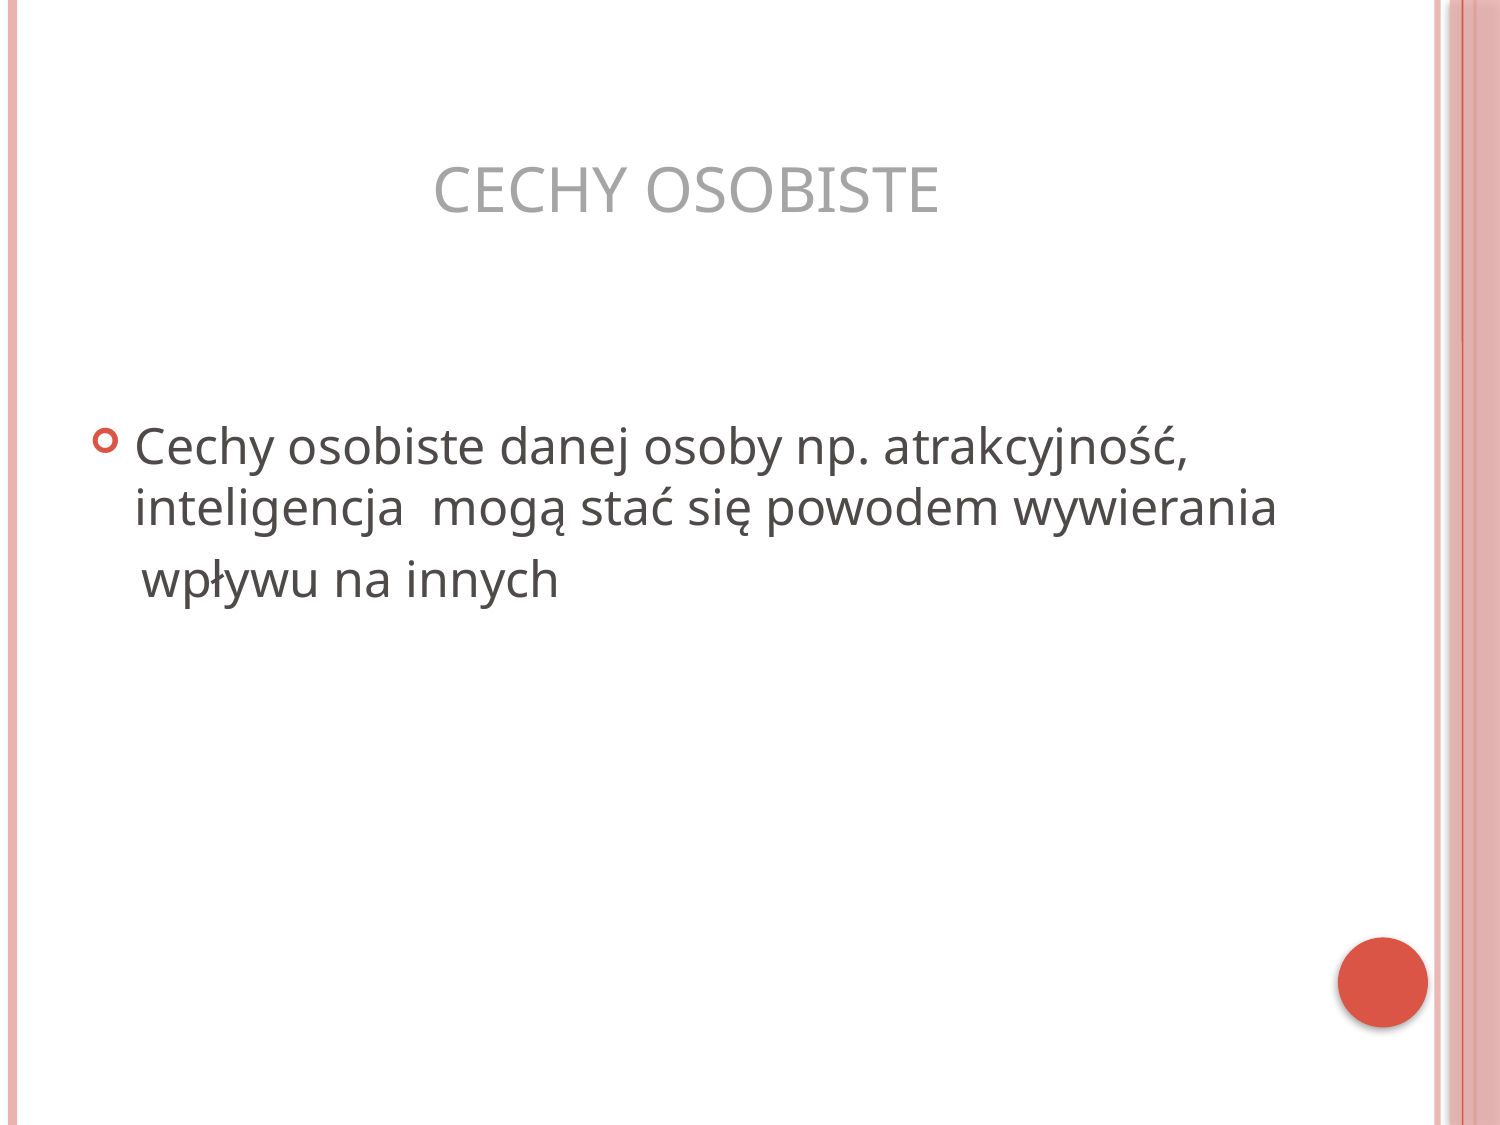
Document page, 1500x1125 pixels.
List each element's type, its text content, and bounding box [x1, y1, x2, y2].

title Cechy osobiste [75, 45, 1300, 233]
list Cechy osobiste danej osoby np. atrakcyjność, inteligencja mogą stać się powodem wywierania wpływu na innych [75, 262, 1300, 1062]
